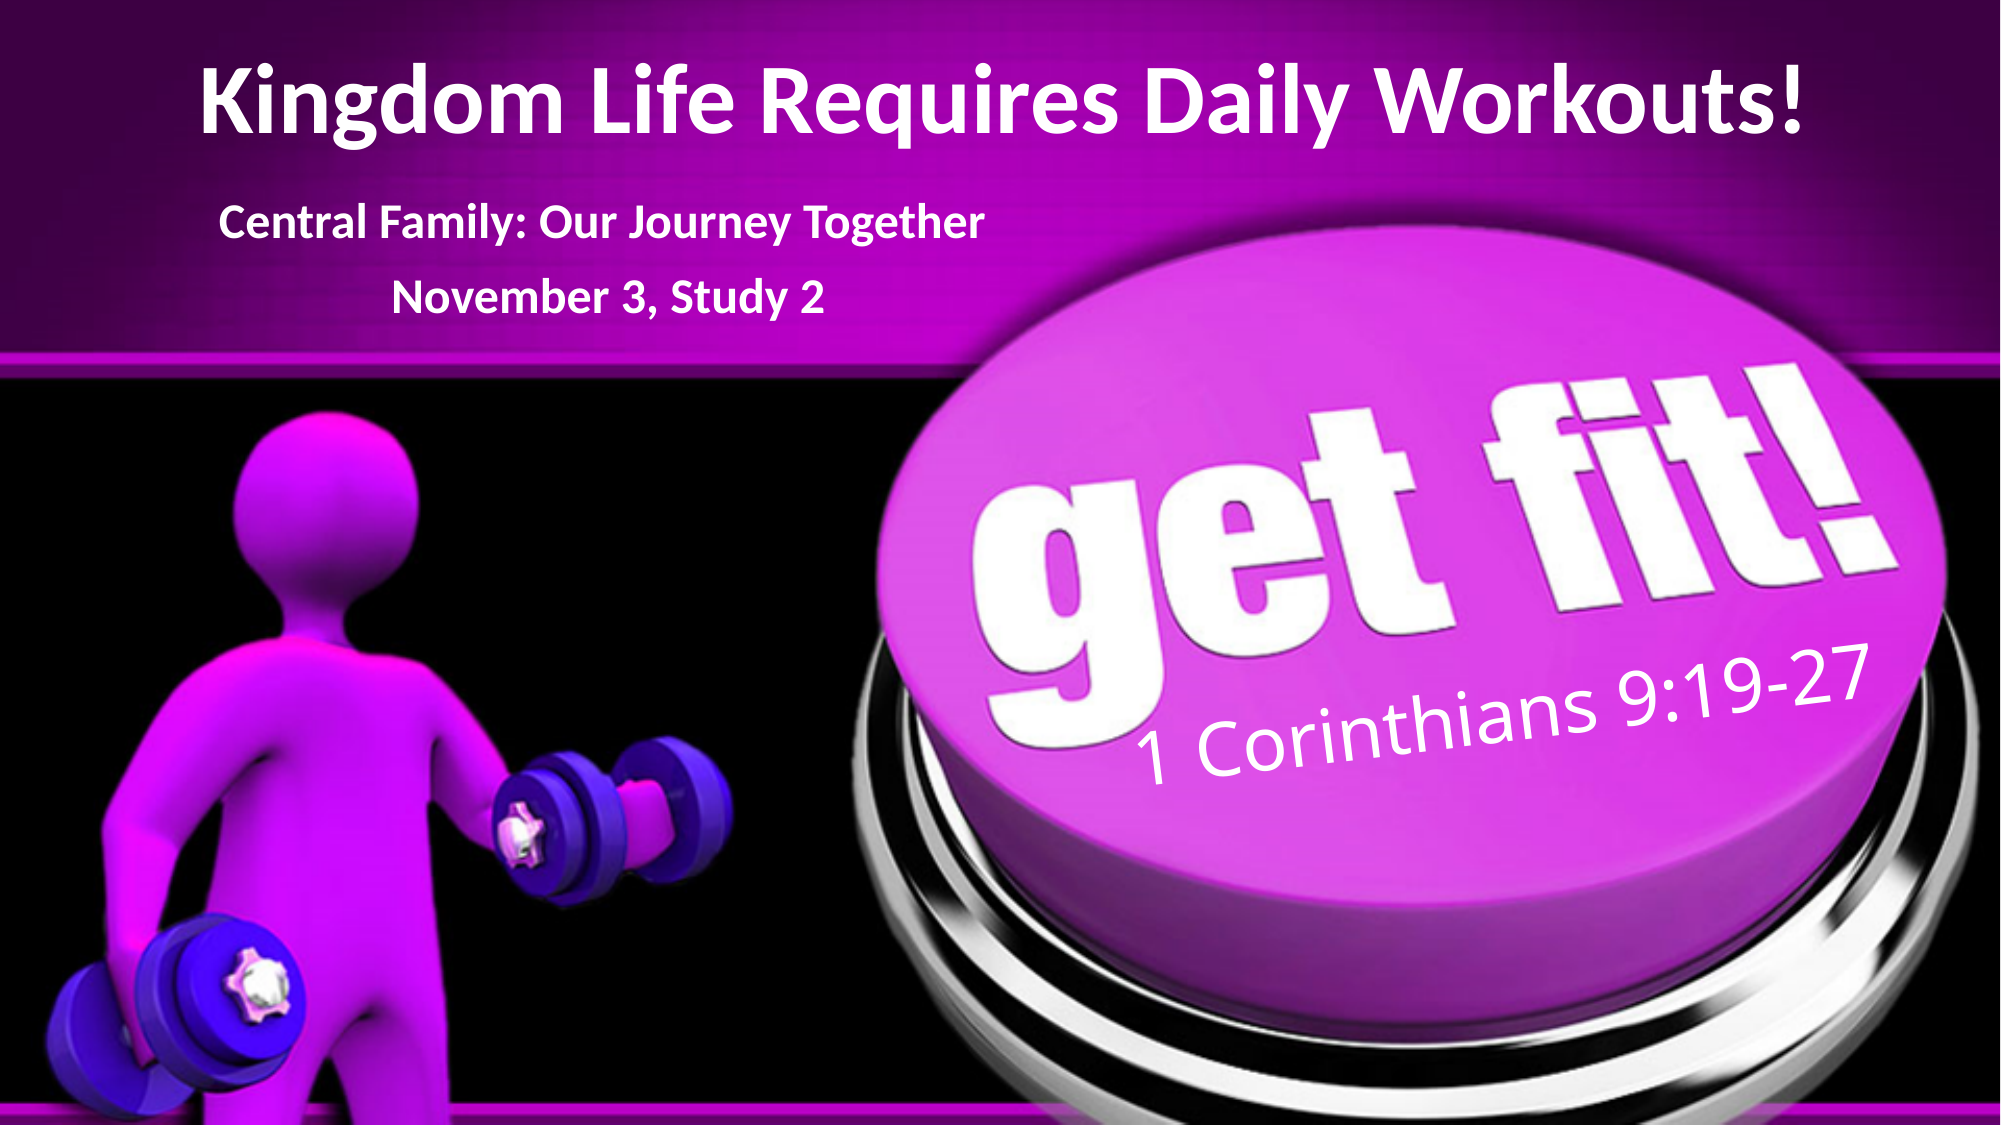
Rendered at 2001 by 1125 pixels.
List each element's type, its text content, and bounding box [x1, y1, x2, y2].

title Kingdom Life Requires Daily Workouts! [47, 12, 1963, 163]
subtitle Central Family: Our Journey Together November 3, Study 2 [174, 187, 1042, 347]
picture [0, 0, 2001, 1125]
text_box 1 Corinthians 9:19-27 [1111, 610, 1900, 812]
